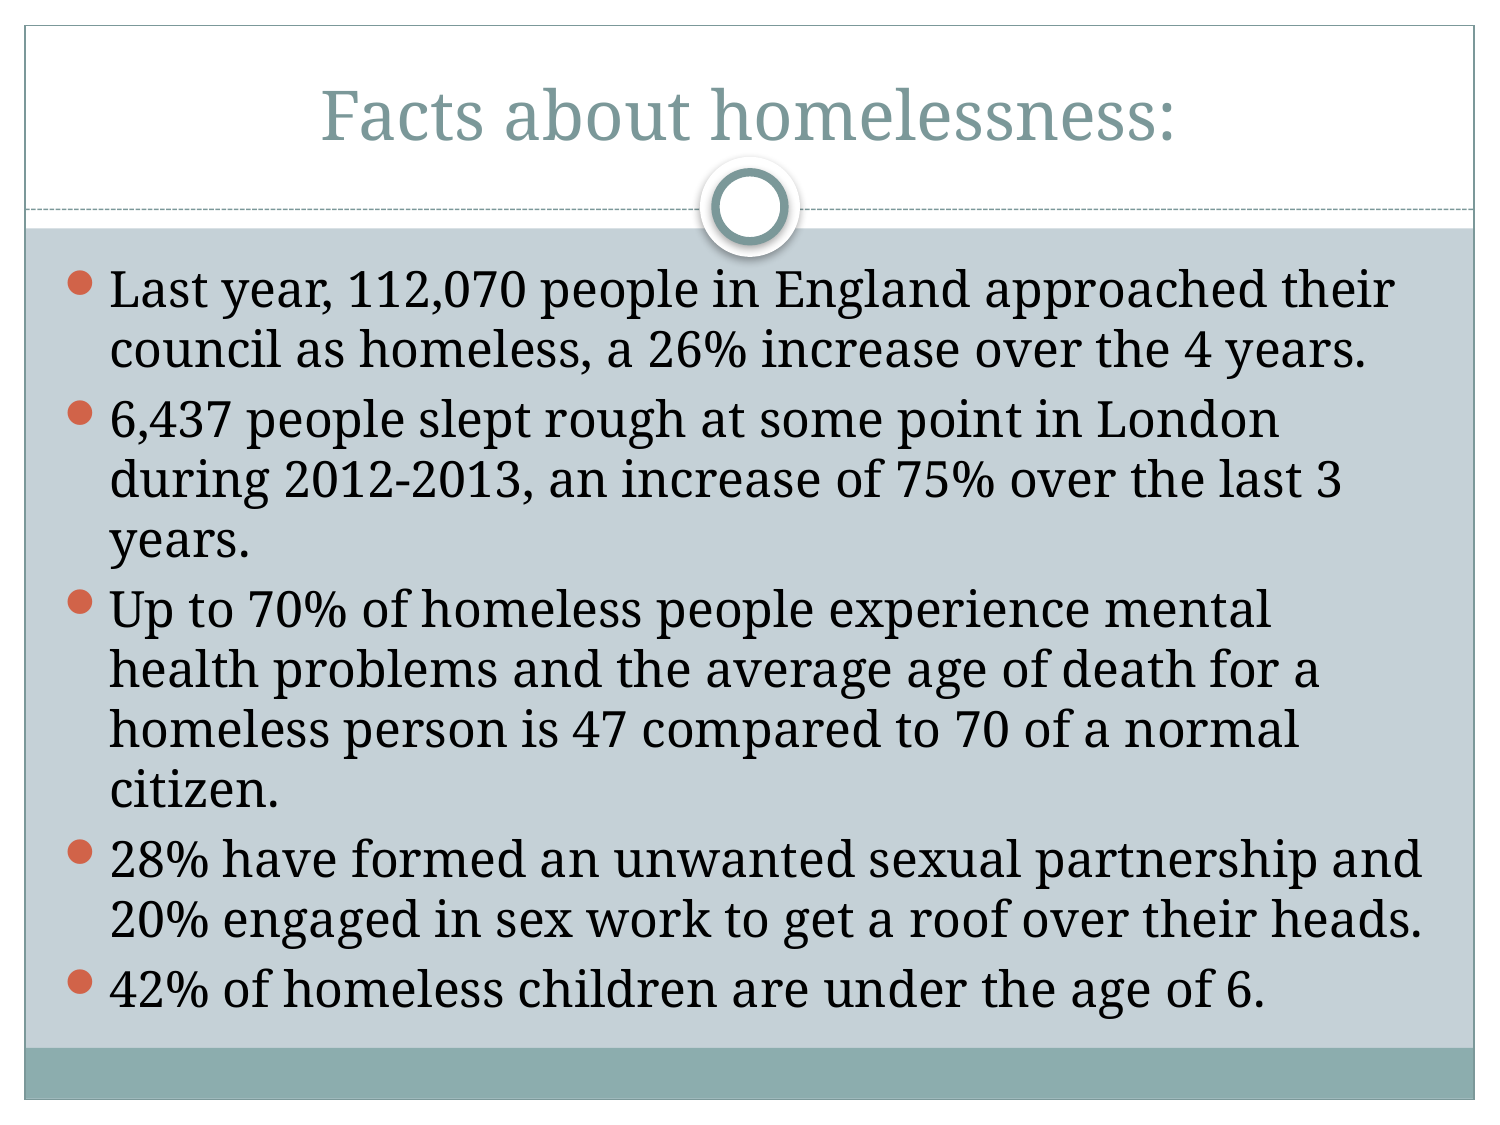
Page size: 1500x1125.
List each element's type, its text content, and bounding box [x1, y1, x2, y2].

title Facts about homelessness: [49, 37, 1450, 162]
list Last year, 112,070 people in England approached their council as homeless, a 26% increase over the 4 years. 6,437 people slept rough at some point in London during 2012-2013, an increase of 75% over the last 3 years. Up to 70% of homeless people experience mental health problems and the average age of death for a homeless person is 47 compared to 70 of a normal citizen. 28% have formed an unwanted sexual partnership and 20% engaged in sex work to get a roof over their heads. 42% of homeless children are under the age of 6. [49, 250, 1445, 941]
